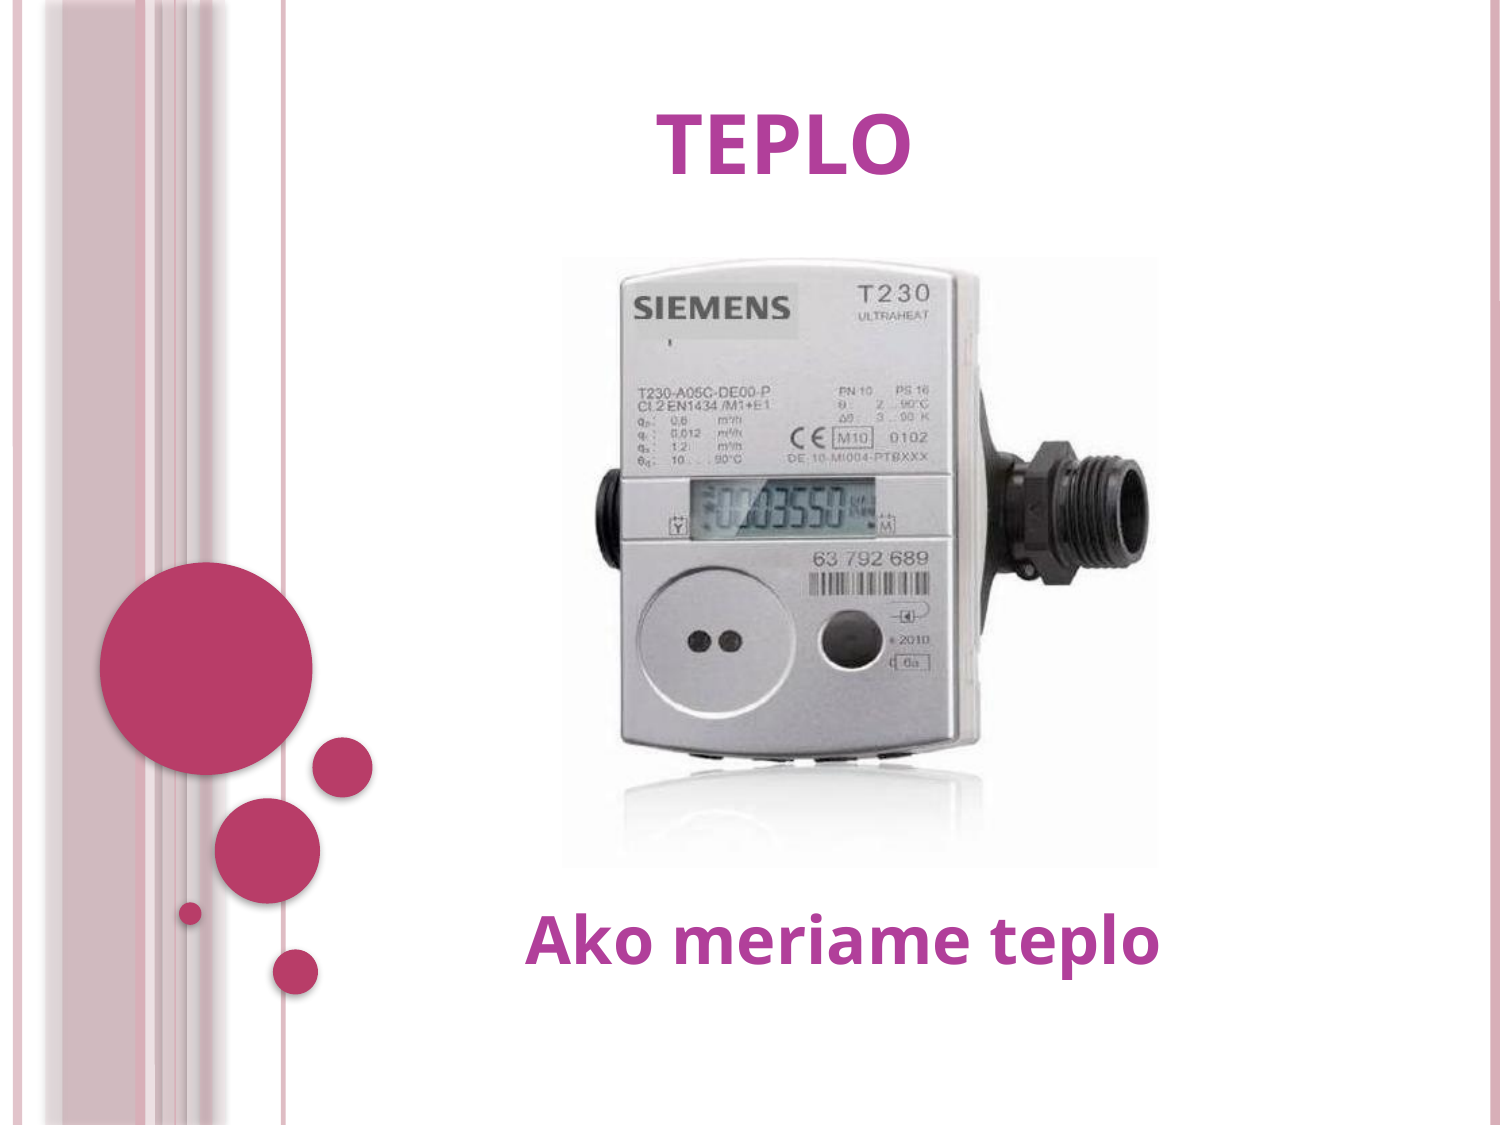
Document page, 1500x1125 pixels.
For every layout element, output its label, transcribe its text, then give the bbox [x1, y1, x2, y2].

subtitle Ako meriame teplo [386, 890, 1301, 1090]
picture [561, 257, 1159, 868]
title Teplo [386, 58, 1184, 200]
